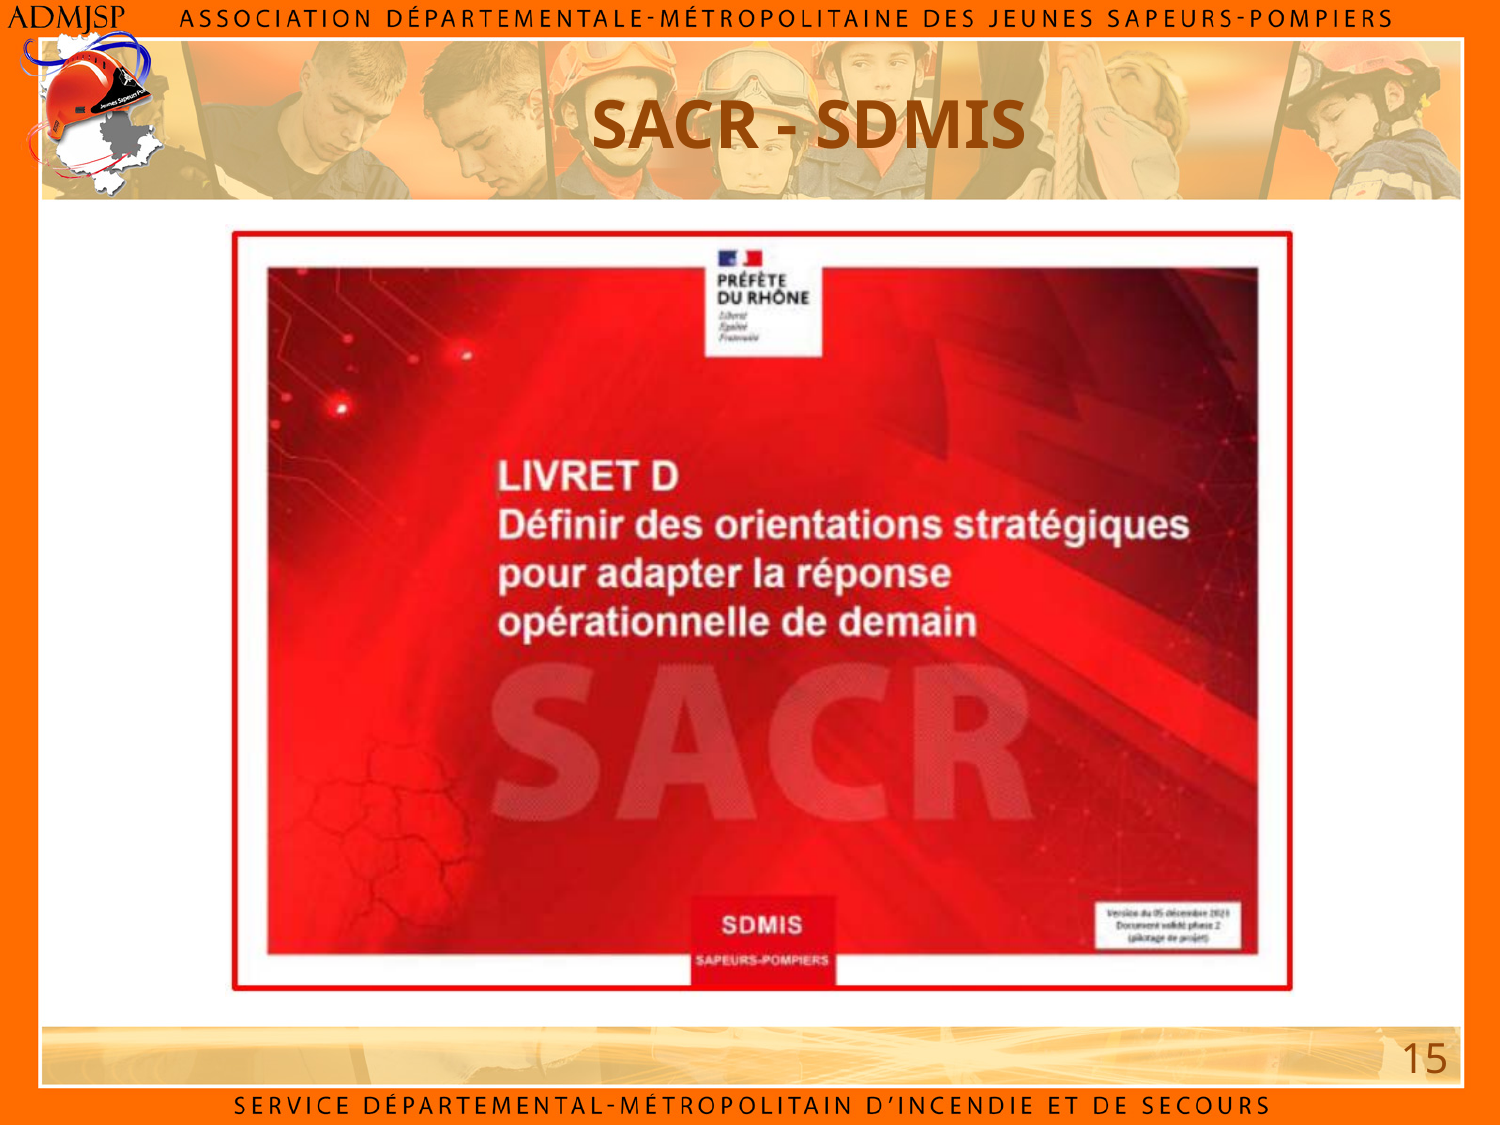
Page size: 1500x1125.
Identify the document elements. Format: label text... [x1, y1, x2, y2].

title SACR - SDMIS [183, 45, 1454, 200]
picture [0, 0, 1500, 1125]
text_box 15 [1113, 1029, 1464, 1090]
